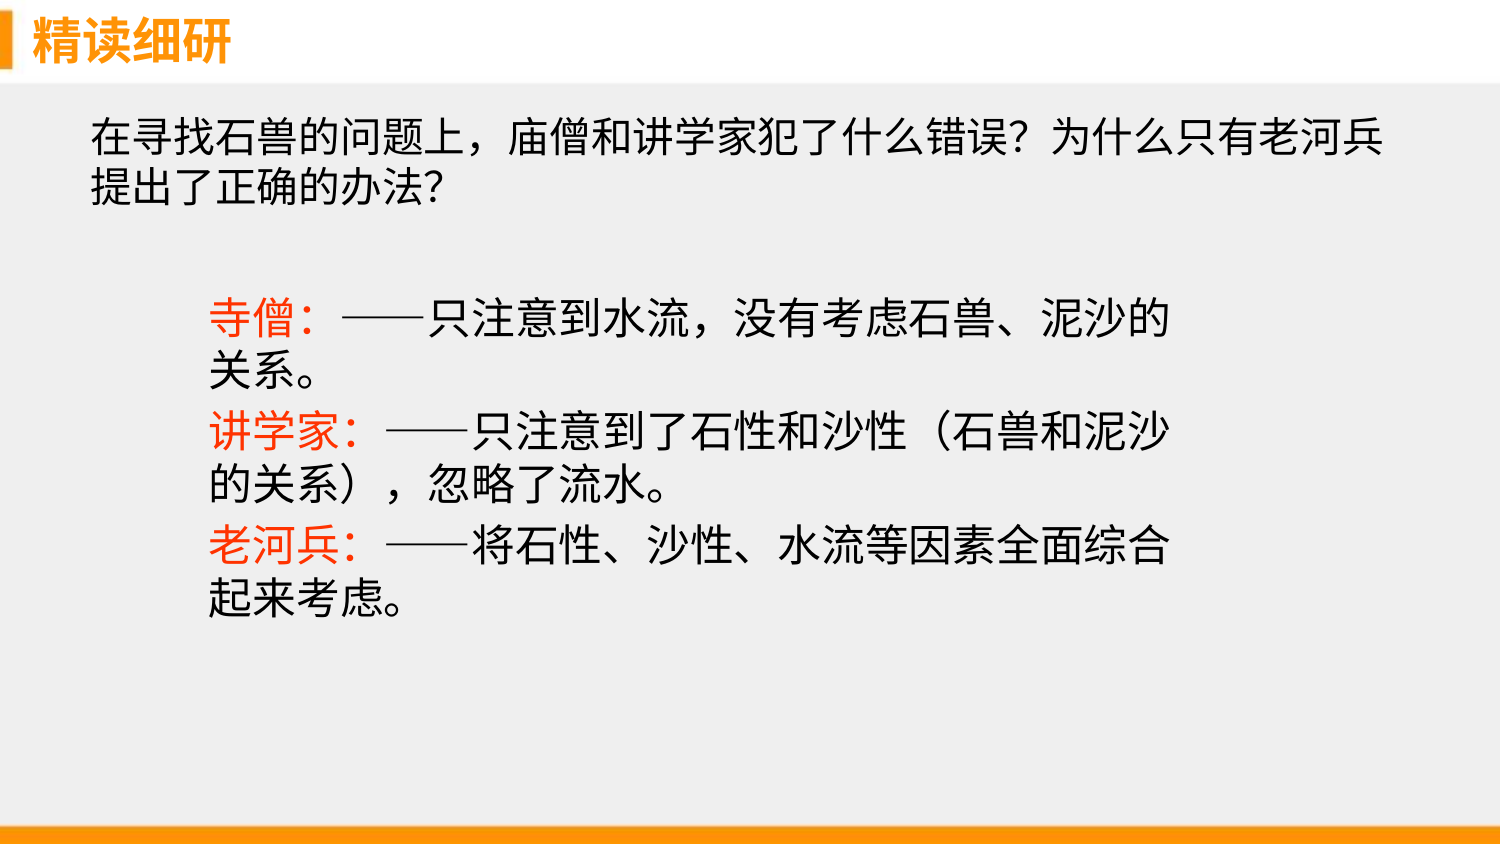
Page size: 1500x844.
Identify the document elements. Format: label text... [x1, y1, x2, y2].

list 寺僧：——只注意到水流，没有考虑石兽、泥沙的关系。 讲学家：——只注意到了石性和沙性（石兽和泥沙的关系），忽略了流水。 老河兵：——将石性、沙性、水流等因素全面综合起来考虑。 [193, 282, 1207, 762]
text_box 精读细研 [17, 0, 798, 80]
title 在寻找石兽的问题上，庙僧和讲学家犯了什么错误？为什么只有老河兵提出了正确的办法？ [75, 90, 1425, 232]
picture [0, 0, 1500, 844]
